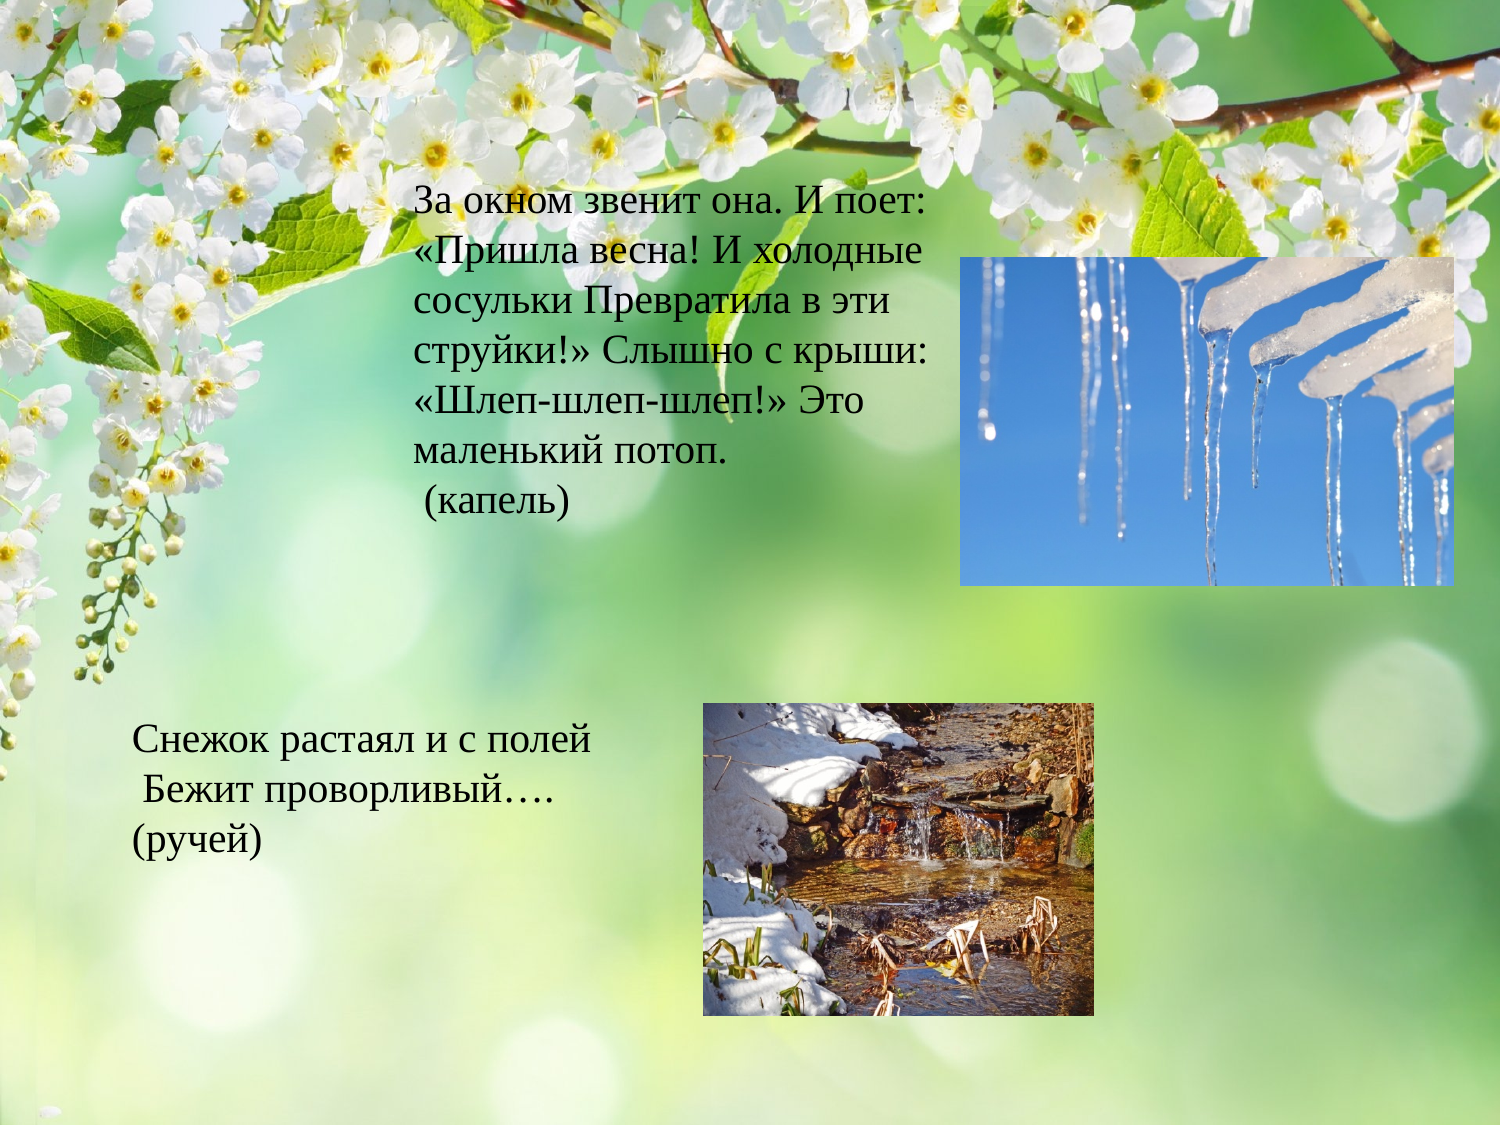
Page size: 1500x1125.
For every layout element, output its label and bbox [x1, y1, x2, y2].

list [0, 0, 1500, 1125]
picture [960, 257, 1454, 587]
picture [702, 702, 1094, 1016]
